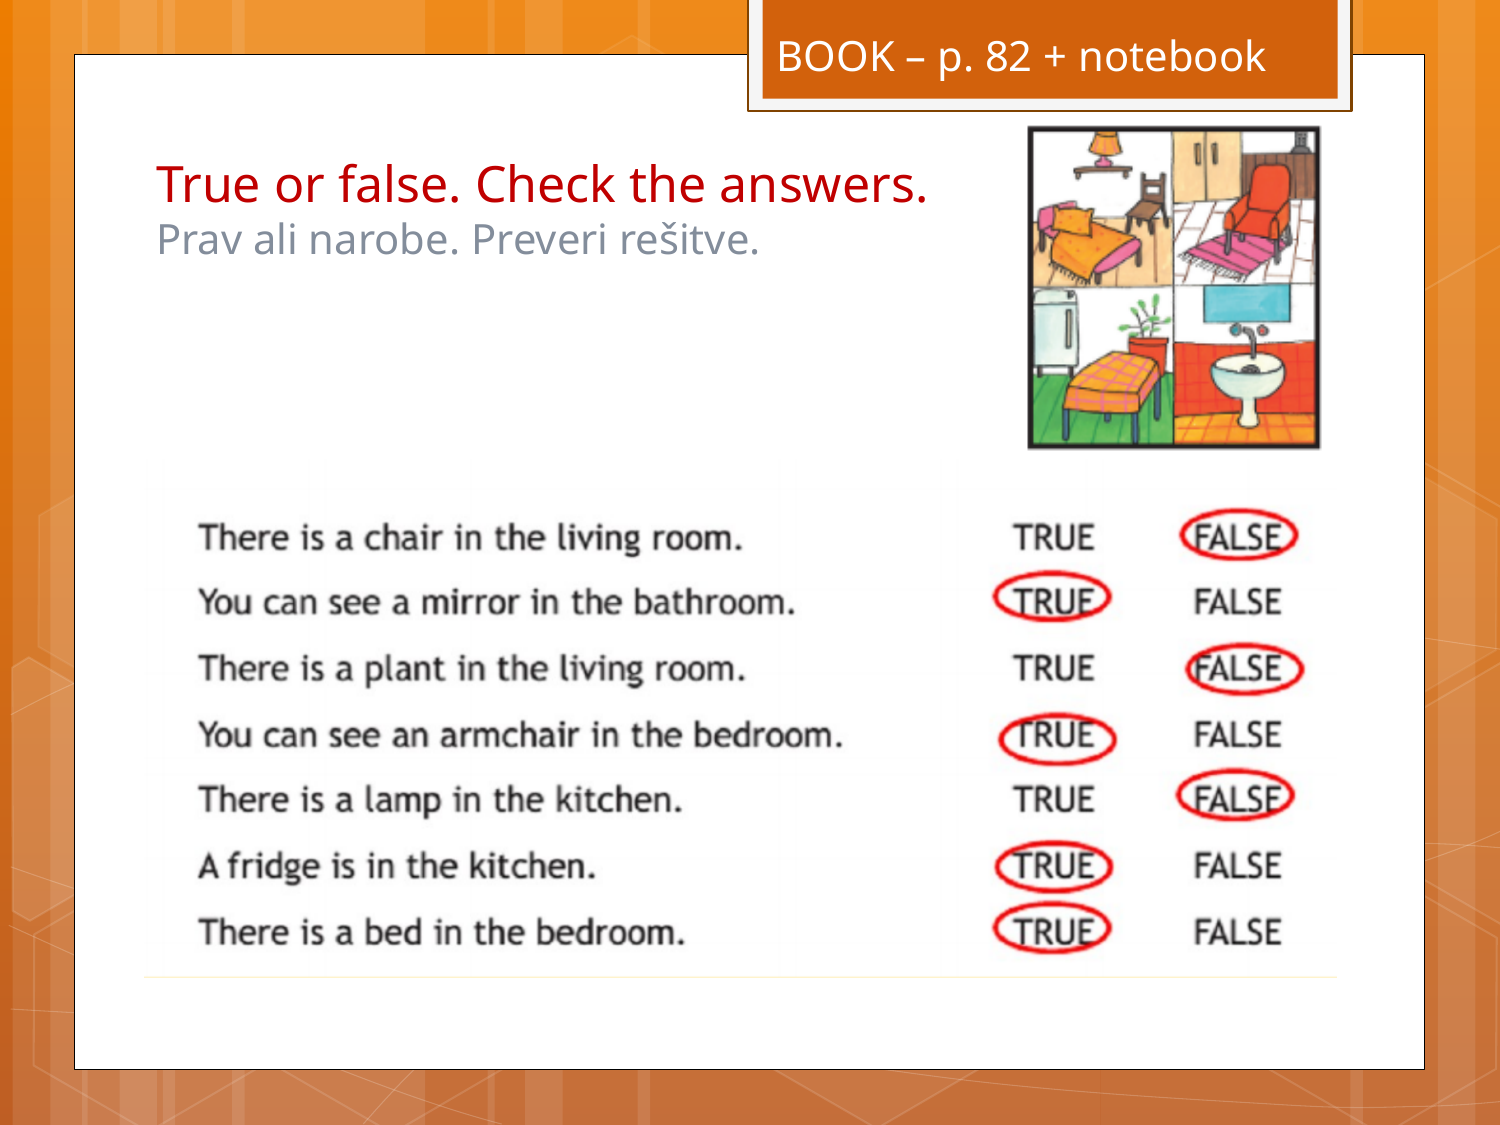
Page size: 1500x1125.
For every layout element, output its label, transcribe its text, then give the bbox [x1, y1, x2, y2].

picture [1004, 121, 1360, 455]
title True or false. Check the answers. Prav ali narobe. Preveri rešitve. [141, 125, 1000, 271]
picture [144, 459, 1337, 978]
text_box BOOK – p. 82 + notebook [762, 22, 1365, 88]
